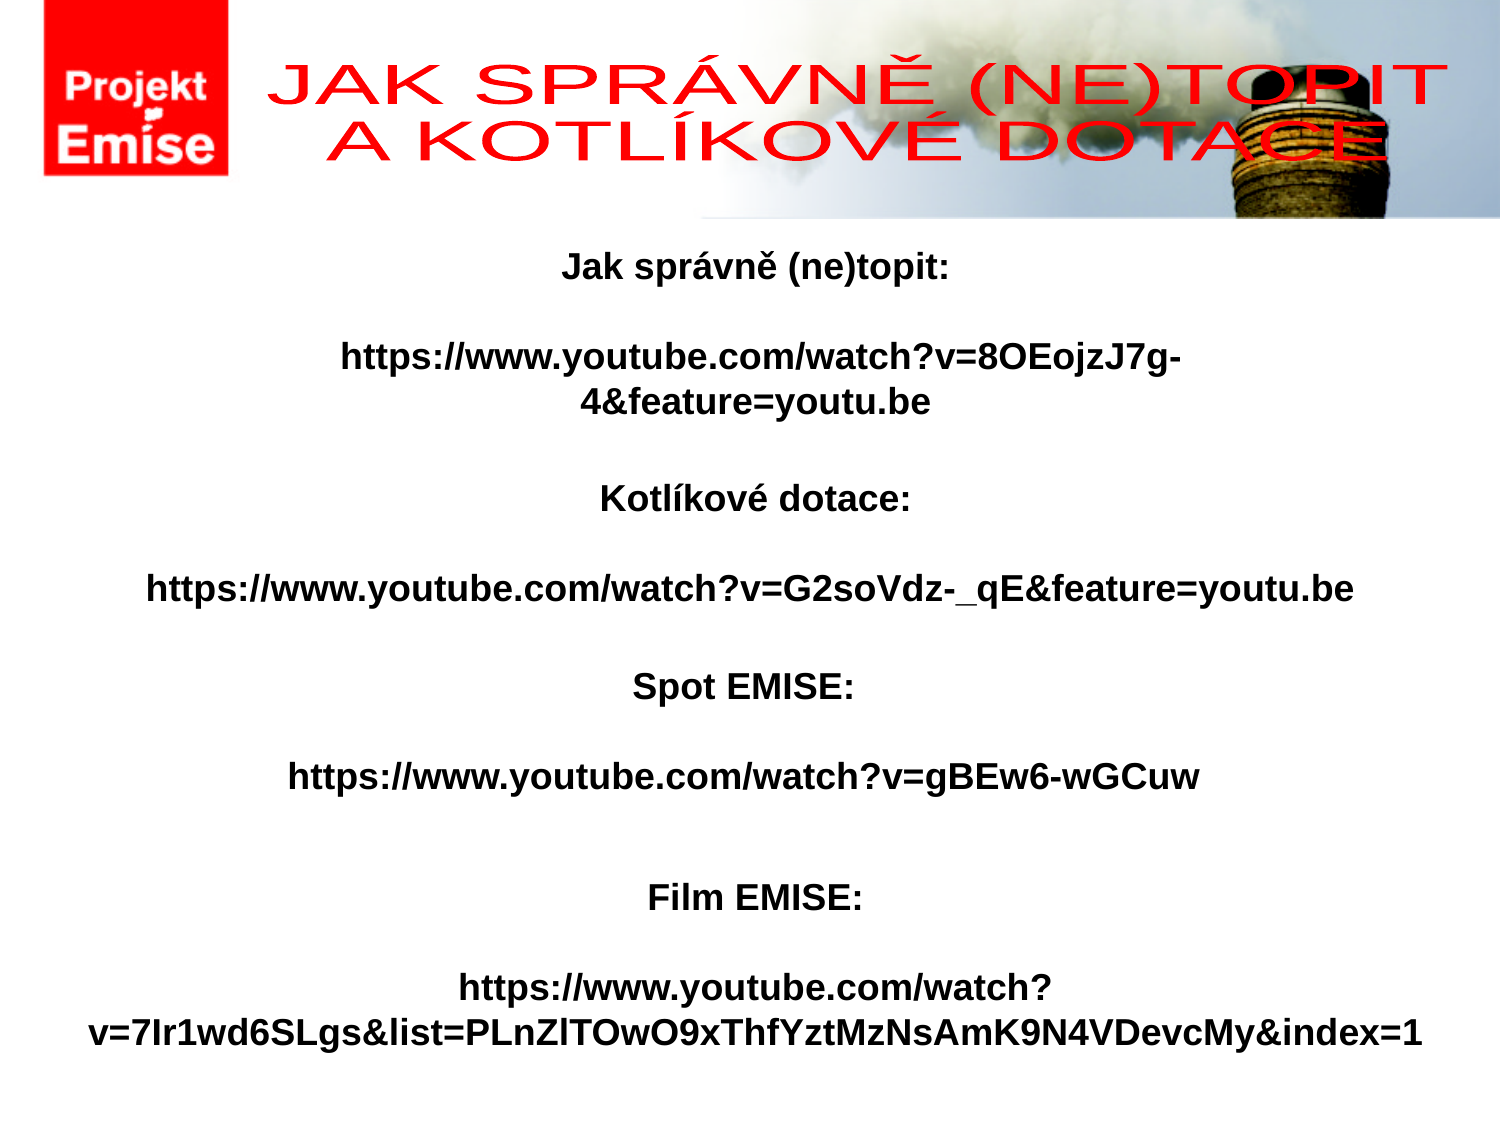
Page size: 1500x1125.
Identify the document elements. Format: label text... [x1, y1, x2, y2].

text_box Spot EMISE: https://www.youtube.com/watch?v=gBEw6-wGCuw [17, 609, 1471, 805]
text_box Jak správně (ne)topit: https://www.youtube.com/watch?v=8OEojzJ7g-4&feature=youtu.be [165, 227, 1347, 421]
picture [0, 0, 1500, 219]
text_box Film EMISE: https://www.youtube.com/watch?v=7Ir1wd6SLgs&list=PLnZlTOwO9xThfYztMzNsAmK9N4VDevcMy&index=1 [29, 820, 1483, 1061]
text_box Kotlíkové dotace: https://www.youtube.com/watch?v=G2soVdz-_qE&feature=youtu.be [29, 421, 1483, 617]
